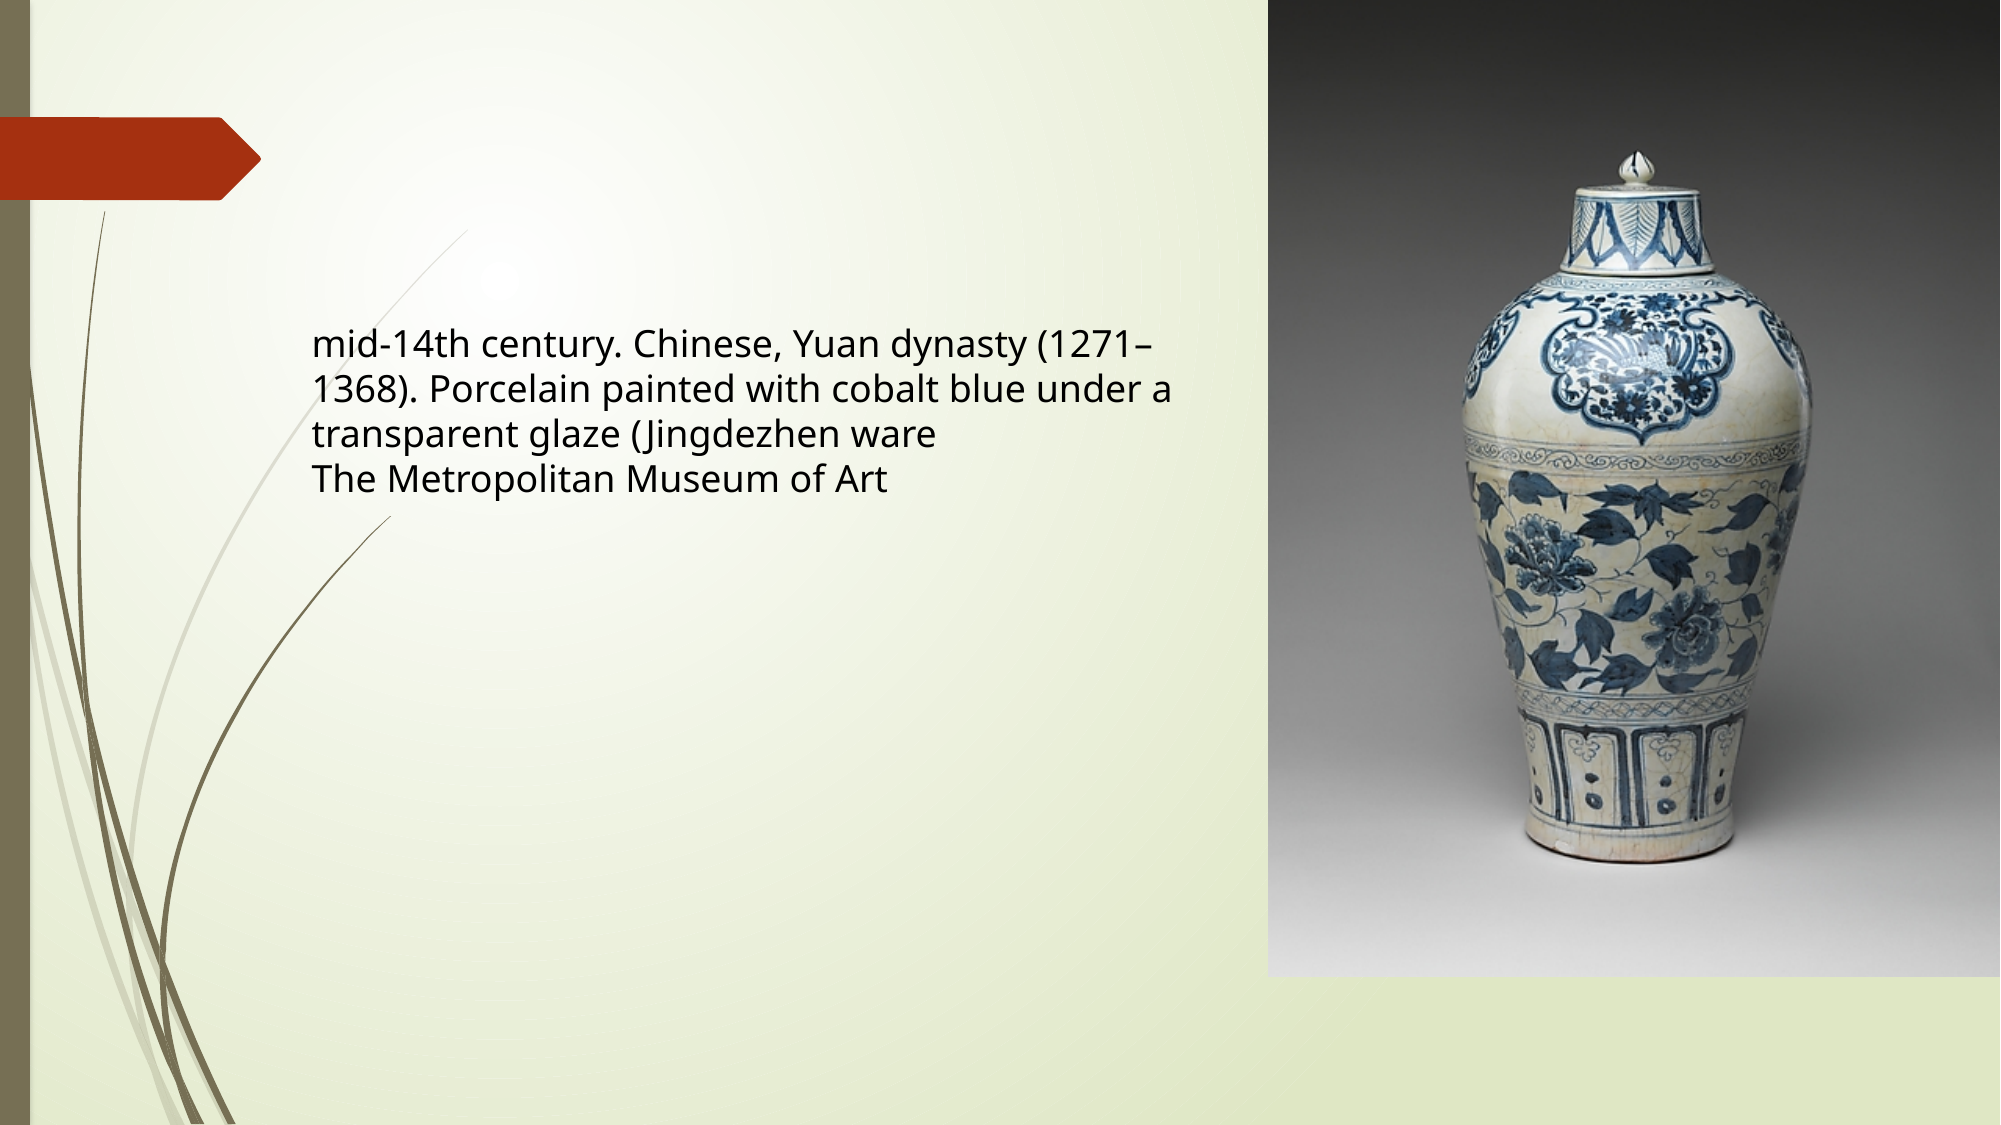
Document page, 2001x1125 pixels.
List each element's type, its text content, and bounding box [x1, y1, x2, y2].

picture [1268, 0, 2000, 977]
text_box mid-14th century. Chinese, Yuan dynasty (1271–1368). Porcelain painted with cobalt blue under a transparent glaze (Jingdezhen ware The Metropolitan Museum of Art [296, 312, 1255, 508]
